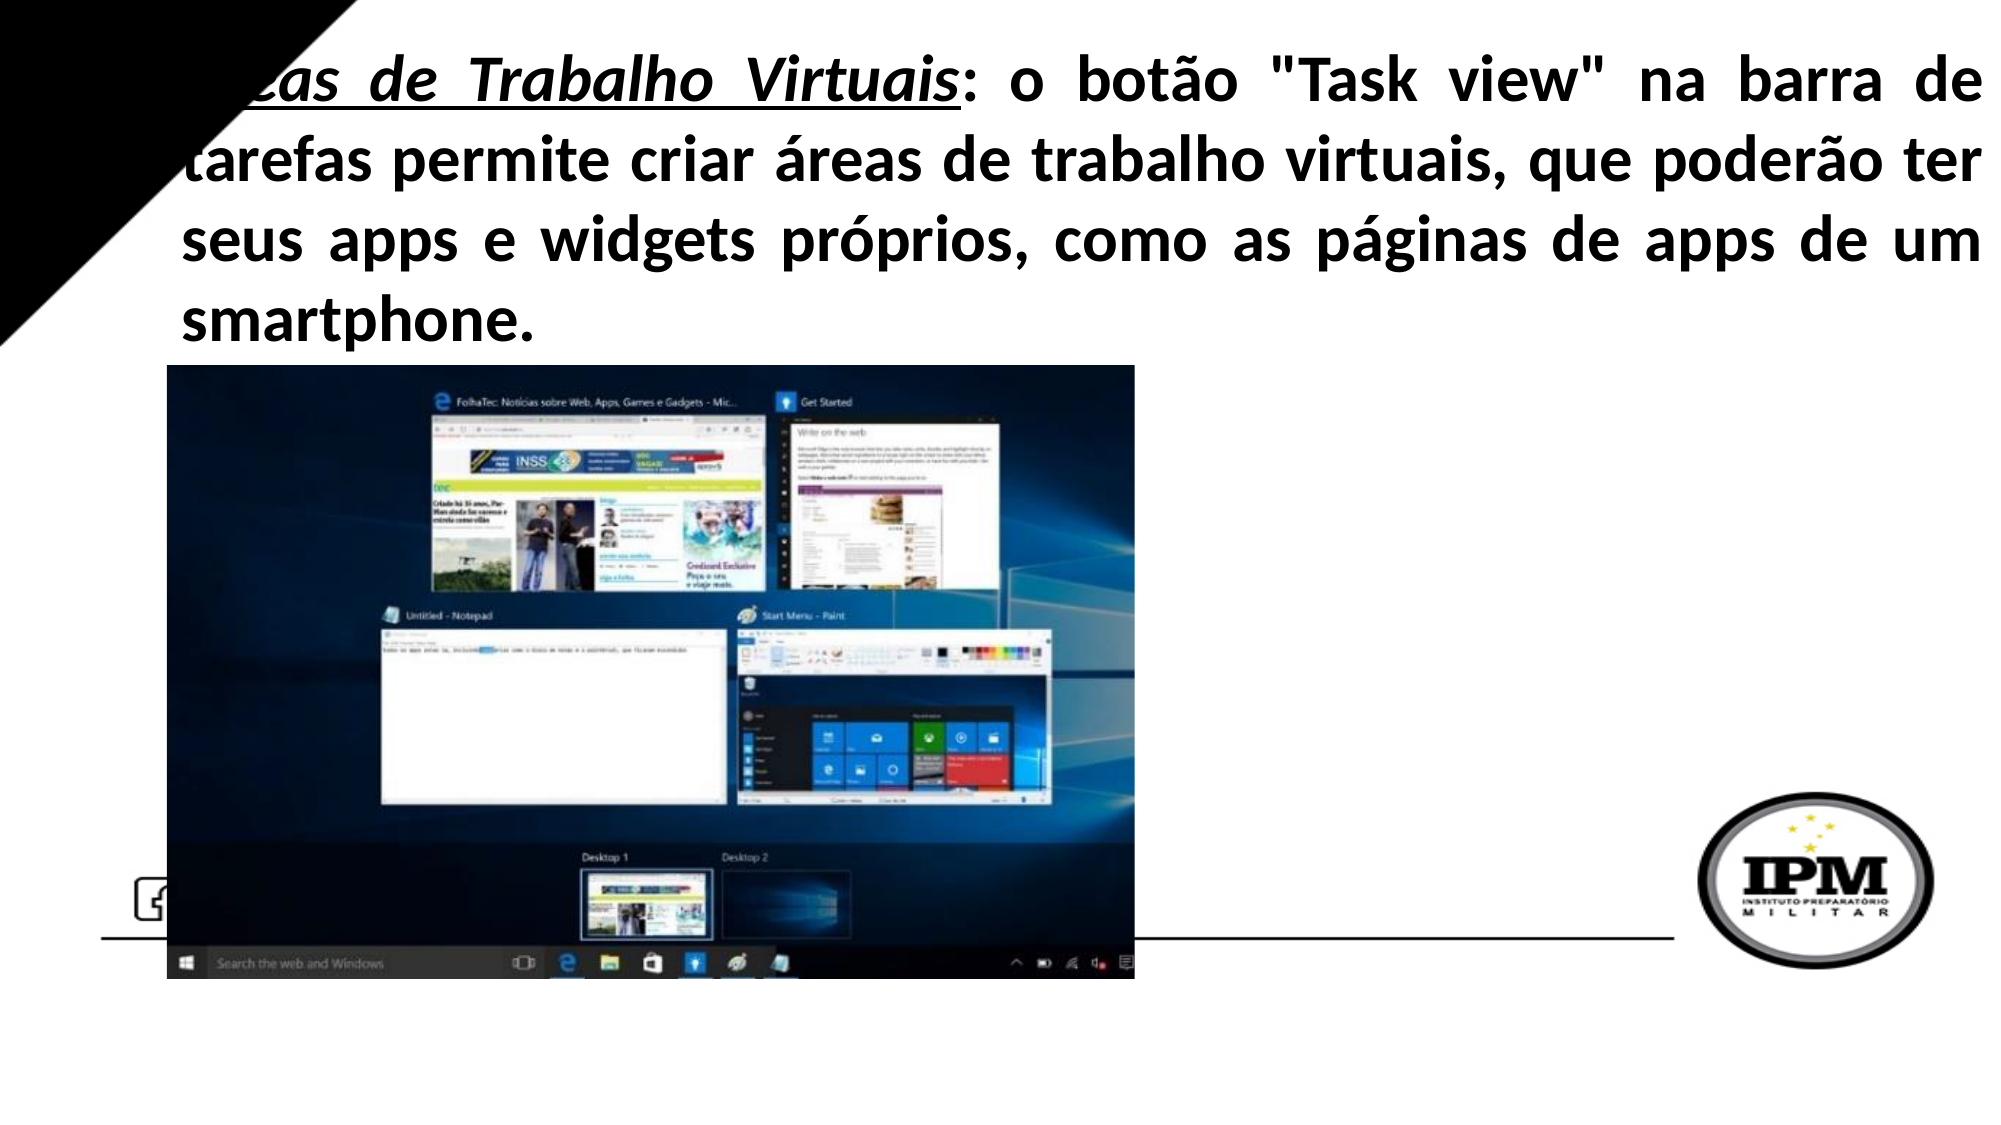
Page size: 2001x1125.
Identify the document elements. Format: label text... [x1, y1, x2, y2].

picture [0, 0, 2001, 1125]
text_box Áreas de Trabalho Virtuais: o botão "Task view" na barra de tarefas permite criar áreas de trabalho virtuais, que poderão ter seus apps e widgets próprios, como as páginas de apps de um smartphone. [166, 27, 2000, 362]
